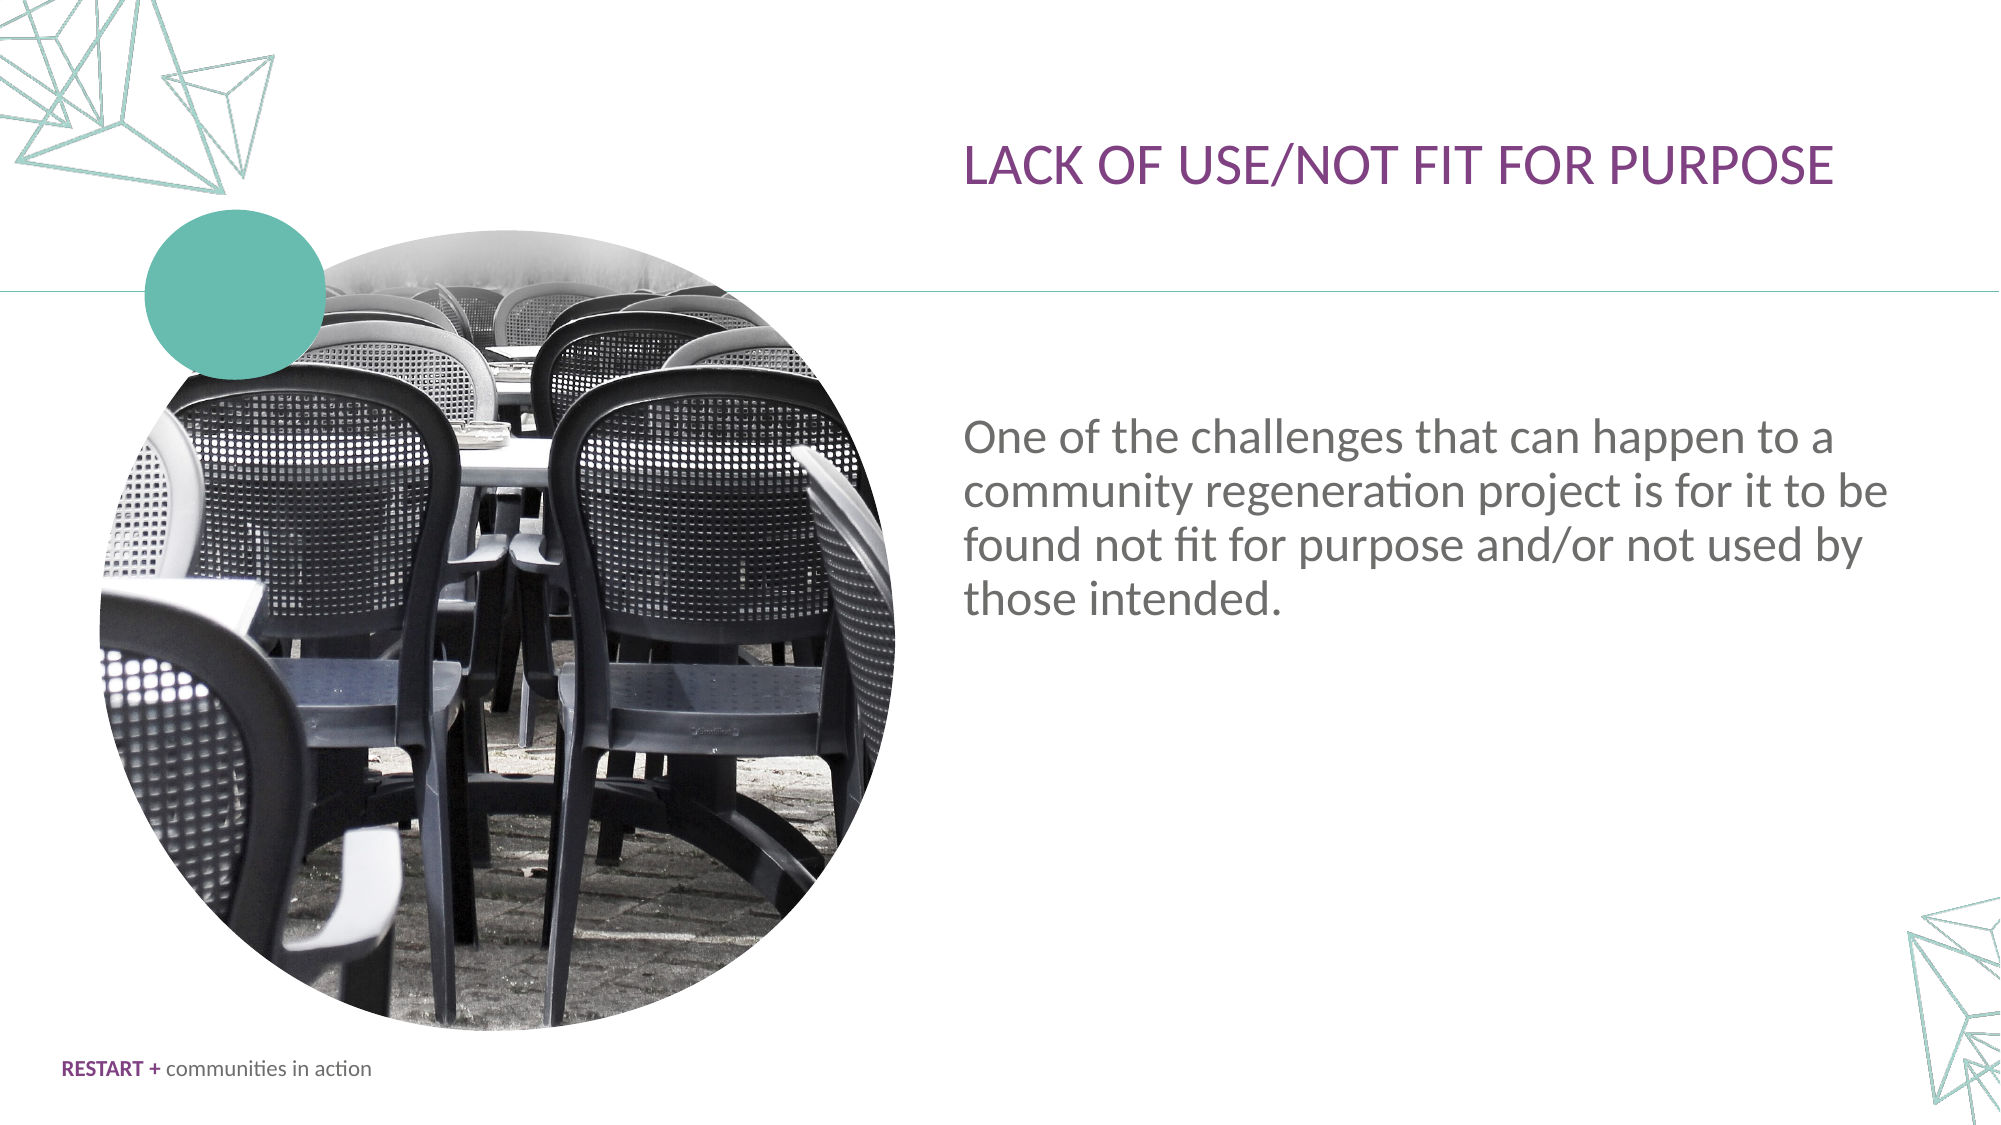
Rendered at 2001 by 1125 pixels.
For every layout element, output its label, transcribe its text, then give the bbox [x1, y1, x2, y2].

picture [1907, 872, 2001, 1125]
list One of the challenges that can happen to a community regeneration project is for it to be found not fit for purpose and/or not used by those intended. [948, 403, 1920, 999]
list LACK OF USE/NOT FIT FOR PURPOSE [948, 125, 1864, 267]
picture [99, 230, 896, 1031]
picture [0, 0, 296, 194]
